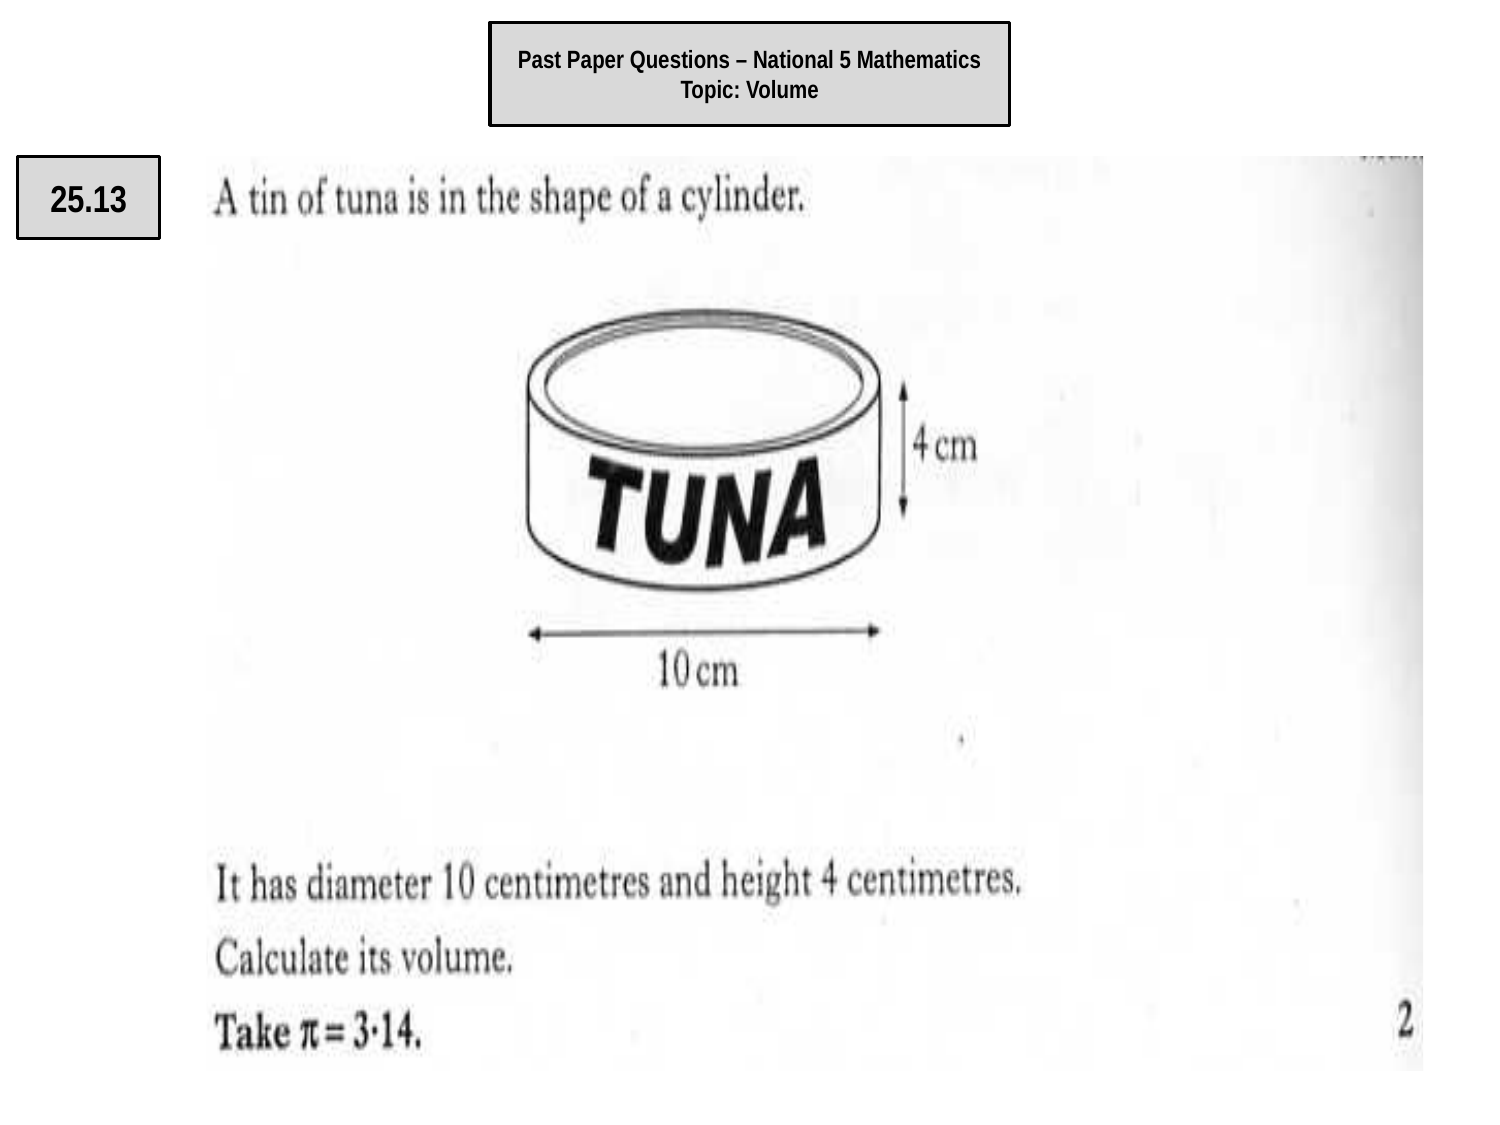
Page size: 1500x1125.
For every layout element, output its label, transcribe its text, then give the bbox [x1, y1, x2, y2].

text_box 25.13 [16, 154, 162, 241]
picture [206, 155, 1424, 1071]
text_box Past Paper Questions – National 5 Mathematics Topic: Volume [488, 20, 1012, 127]
